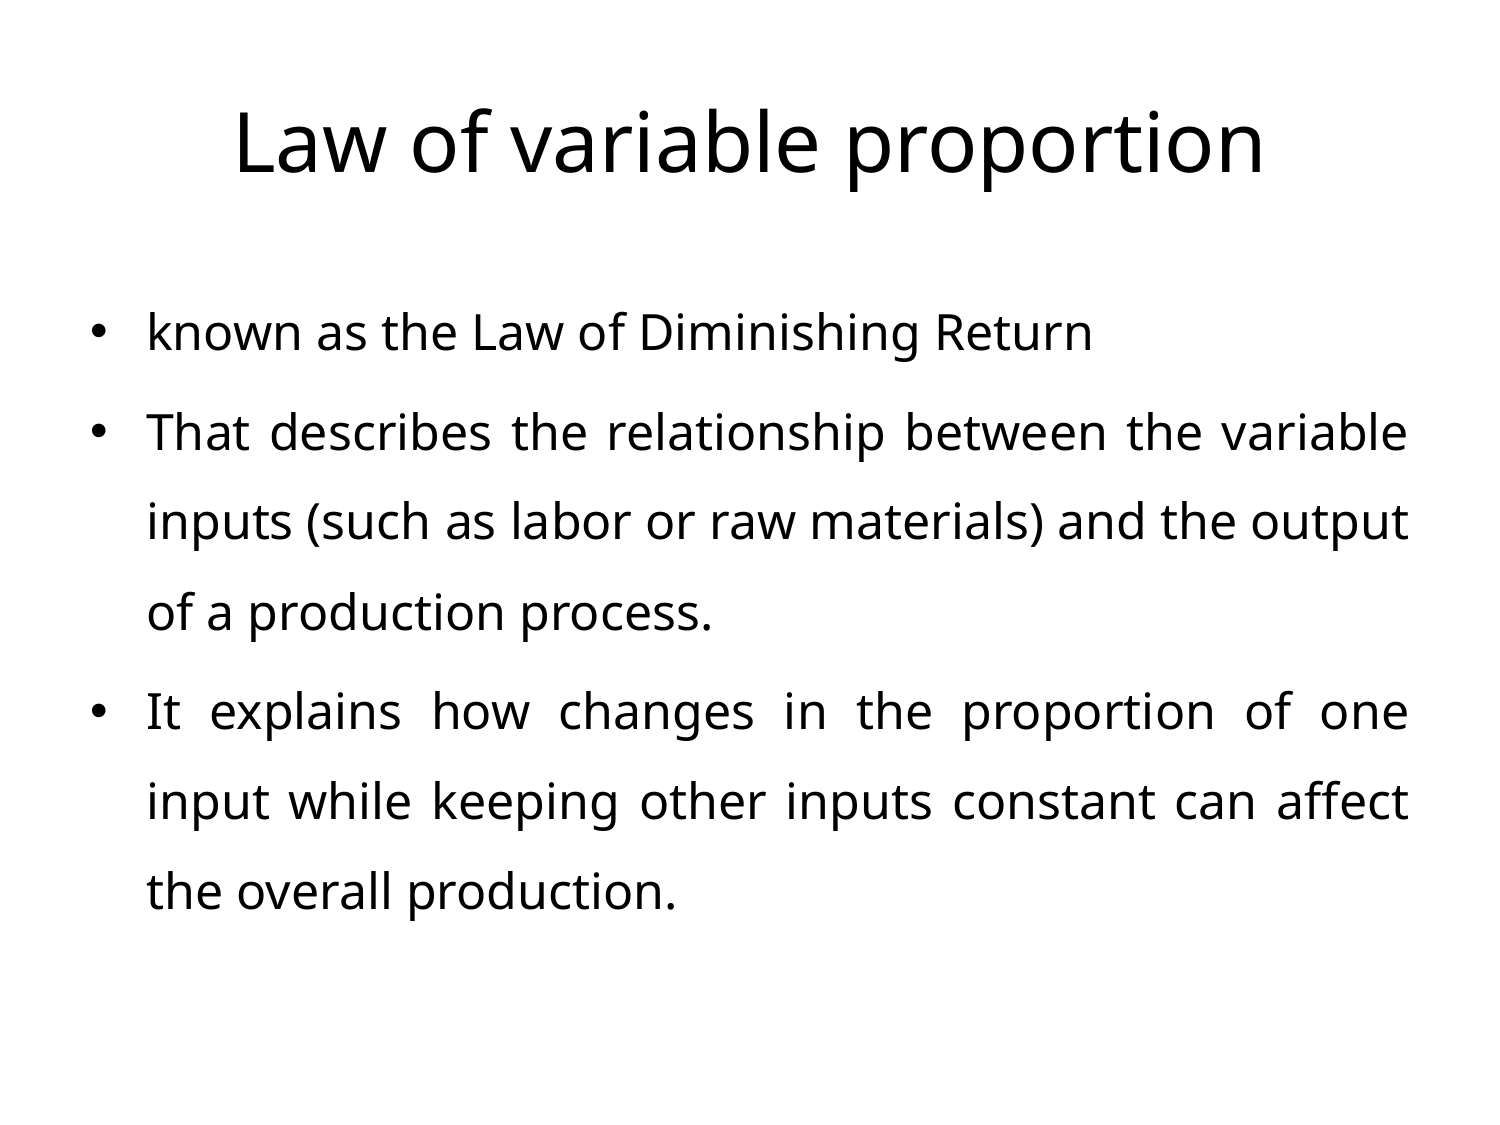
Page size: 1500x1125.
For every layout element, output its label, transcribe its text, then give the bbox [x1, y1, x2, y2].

title Law of variable proportion [75, 45, 1425, 233]
list known as the Law of Diminishing Return That describes the relationship between the variable inputs (such as labor or raw materials) and the output of a production process. It explains how changes in the proportion of one input while keeping other inputs constant can affect the overall production. [75, 262, 1425, 1005]
